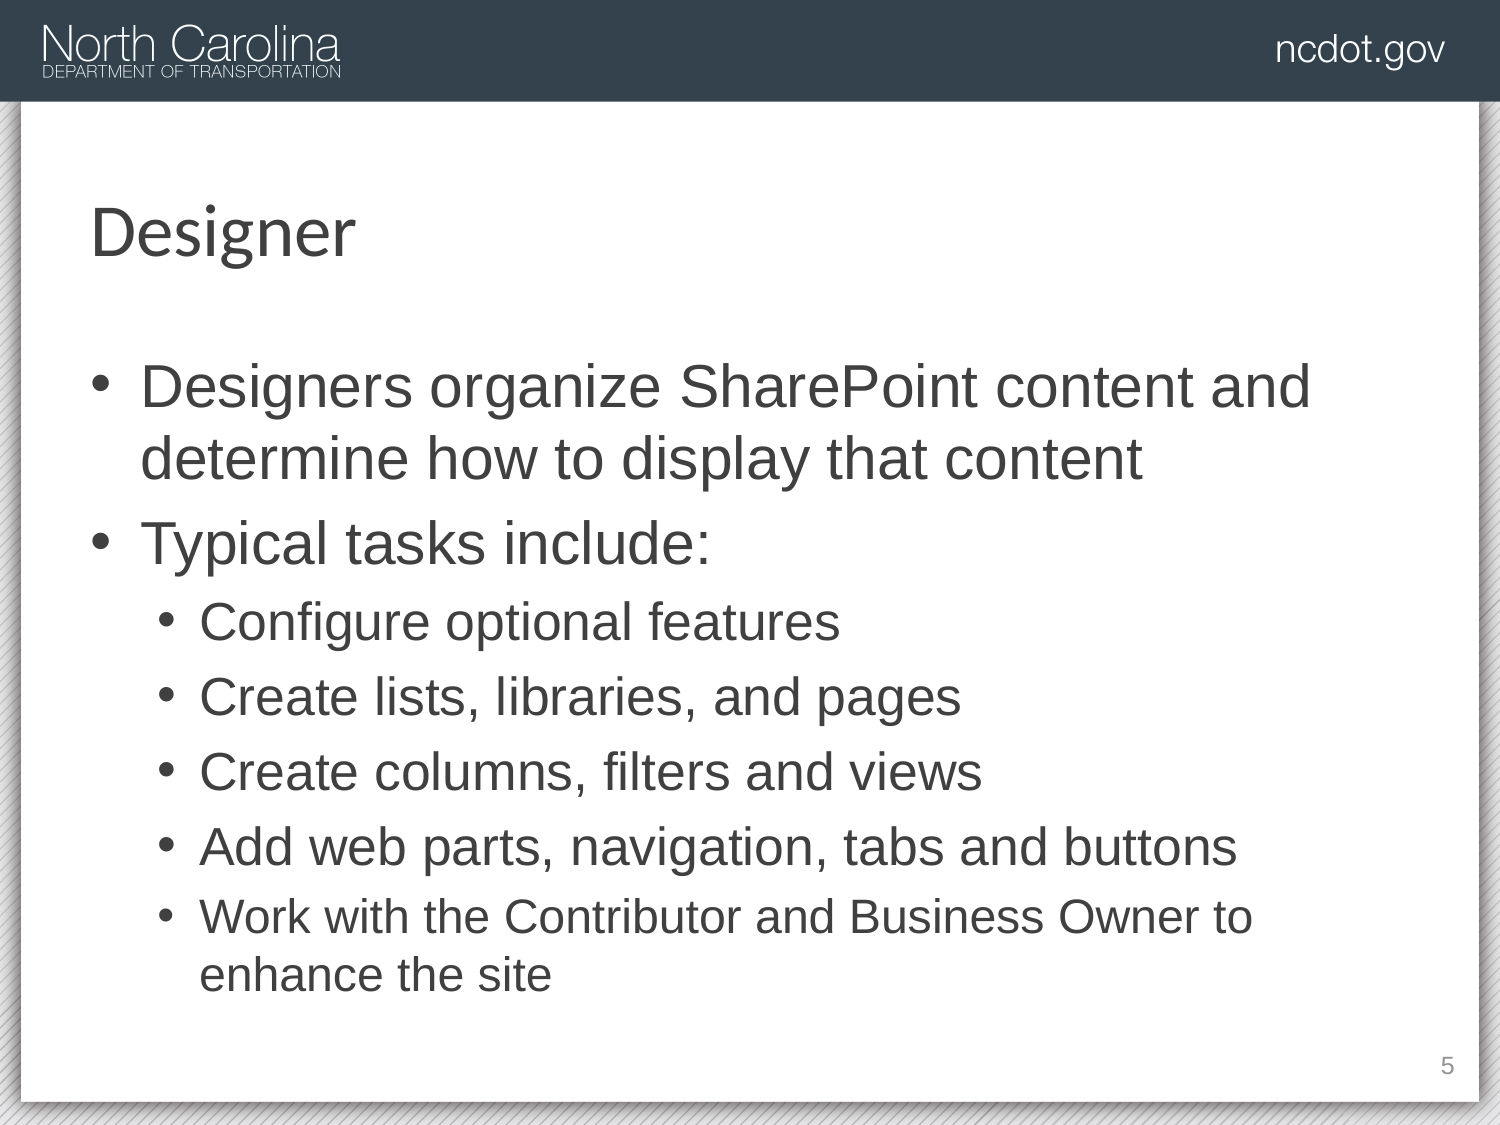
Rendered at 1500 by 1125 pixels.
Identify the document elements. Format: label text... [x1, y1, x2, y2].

title Designer [75, 132, 1425, 320]
slide_number 5 [1380, 1042, 1470, 1103]
text_box Designers organize SharePoint content and determine how to display that content Typical tasks include: Configure optional features Create lists, libraries, and pages Create columns, filters and views Add web parts, navigation, tabs and buttons Work with the Contributor and Business Owner to enhance the site [74, 338, 1425, 1016]
picture [0, 0, 1500, 1125]
